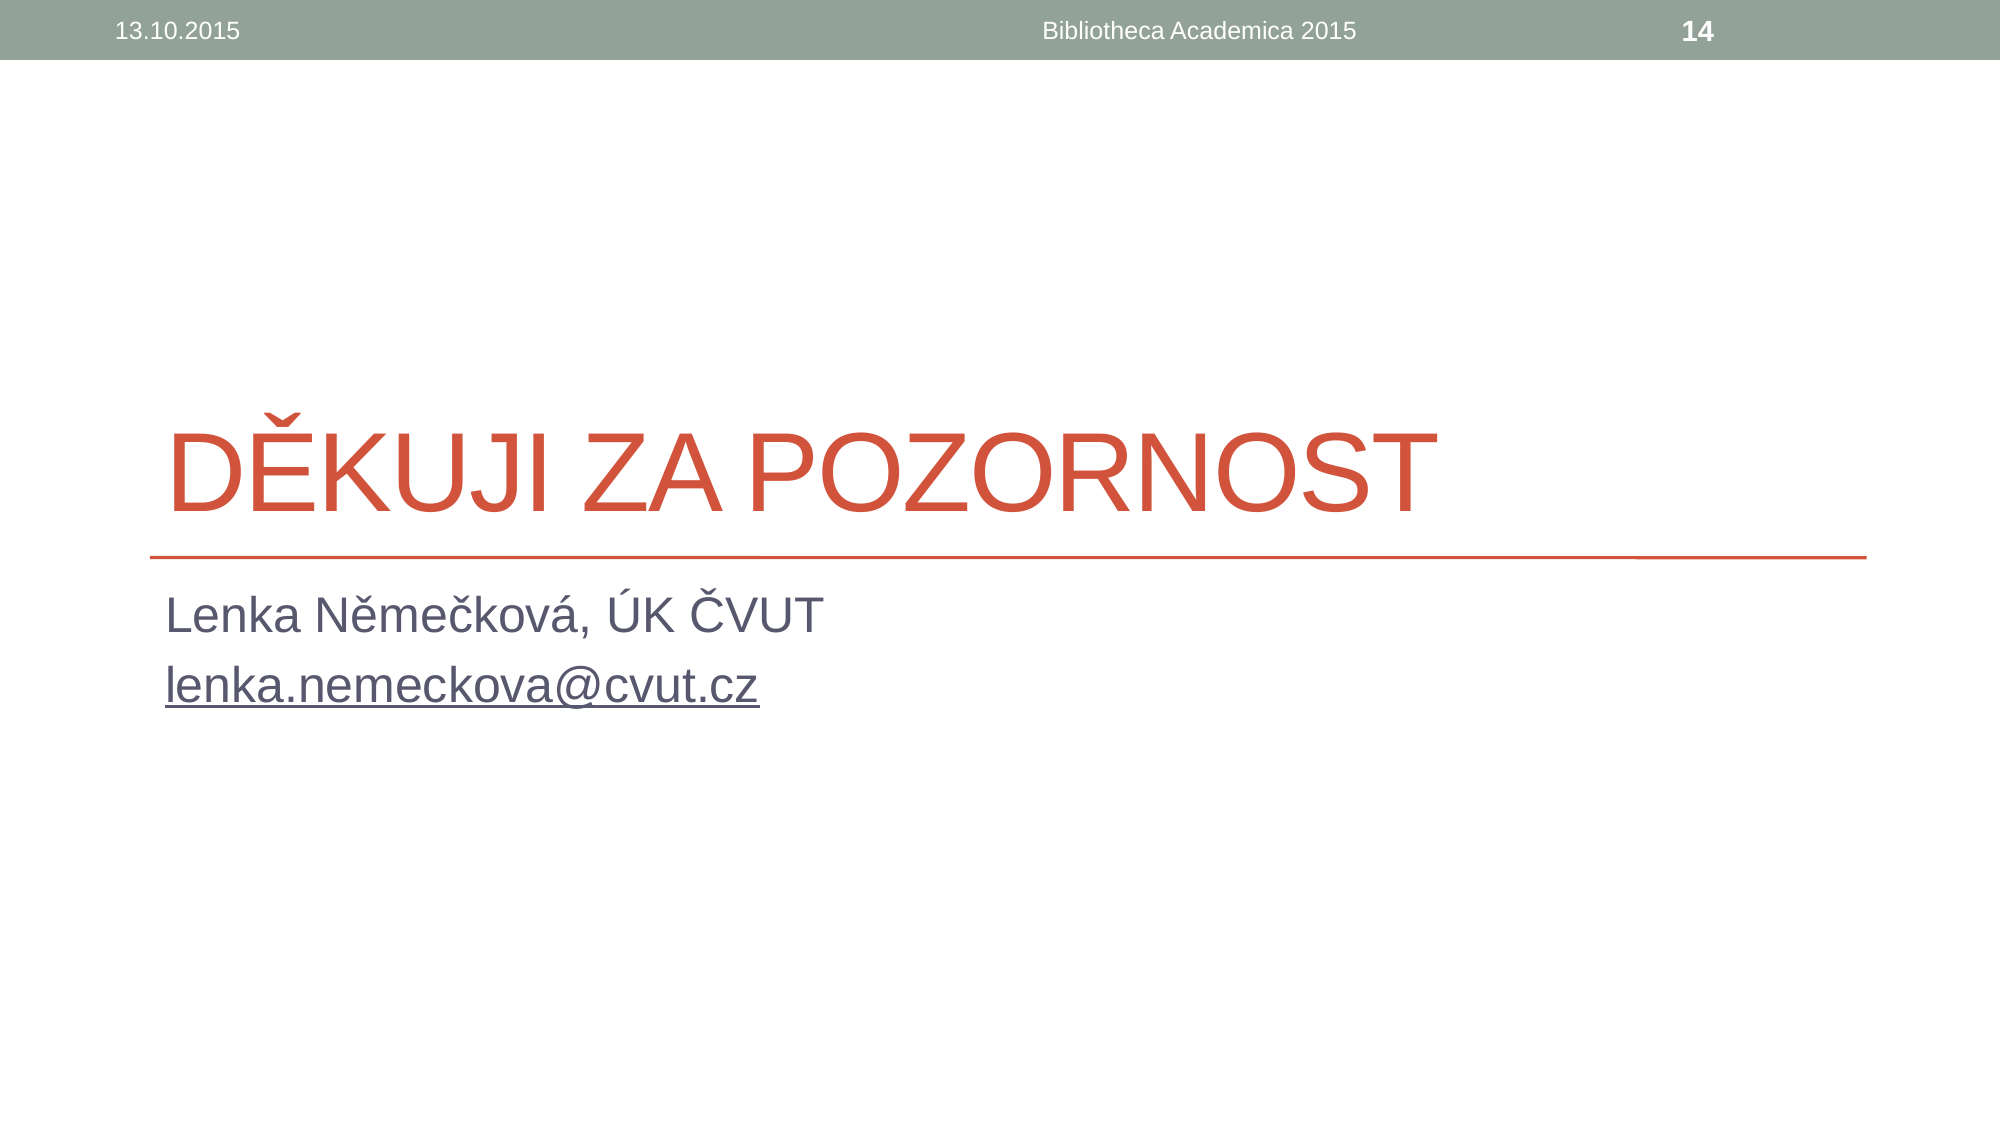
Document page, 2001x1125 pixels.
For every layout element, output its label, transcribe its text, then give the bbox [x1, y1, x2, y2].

slide_number 14 [1666, 3, 1900, 57]
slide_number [99, 3, 734, 57]
subtitle Lenka Němečková, ÚK ČVUT lenka.nemeckova@cvut.cz [150, 575, 1550, 863]
title Děkuji za pozornost [150, 224, 1867, 542]
footer Bibliotheca Academica 2015 [750, 3, 1650, 57]
